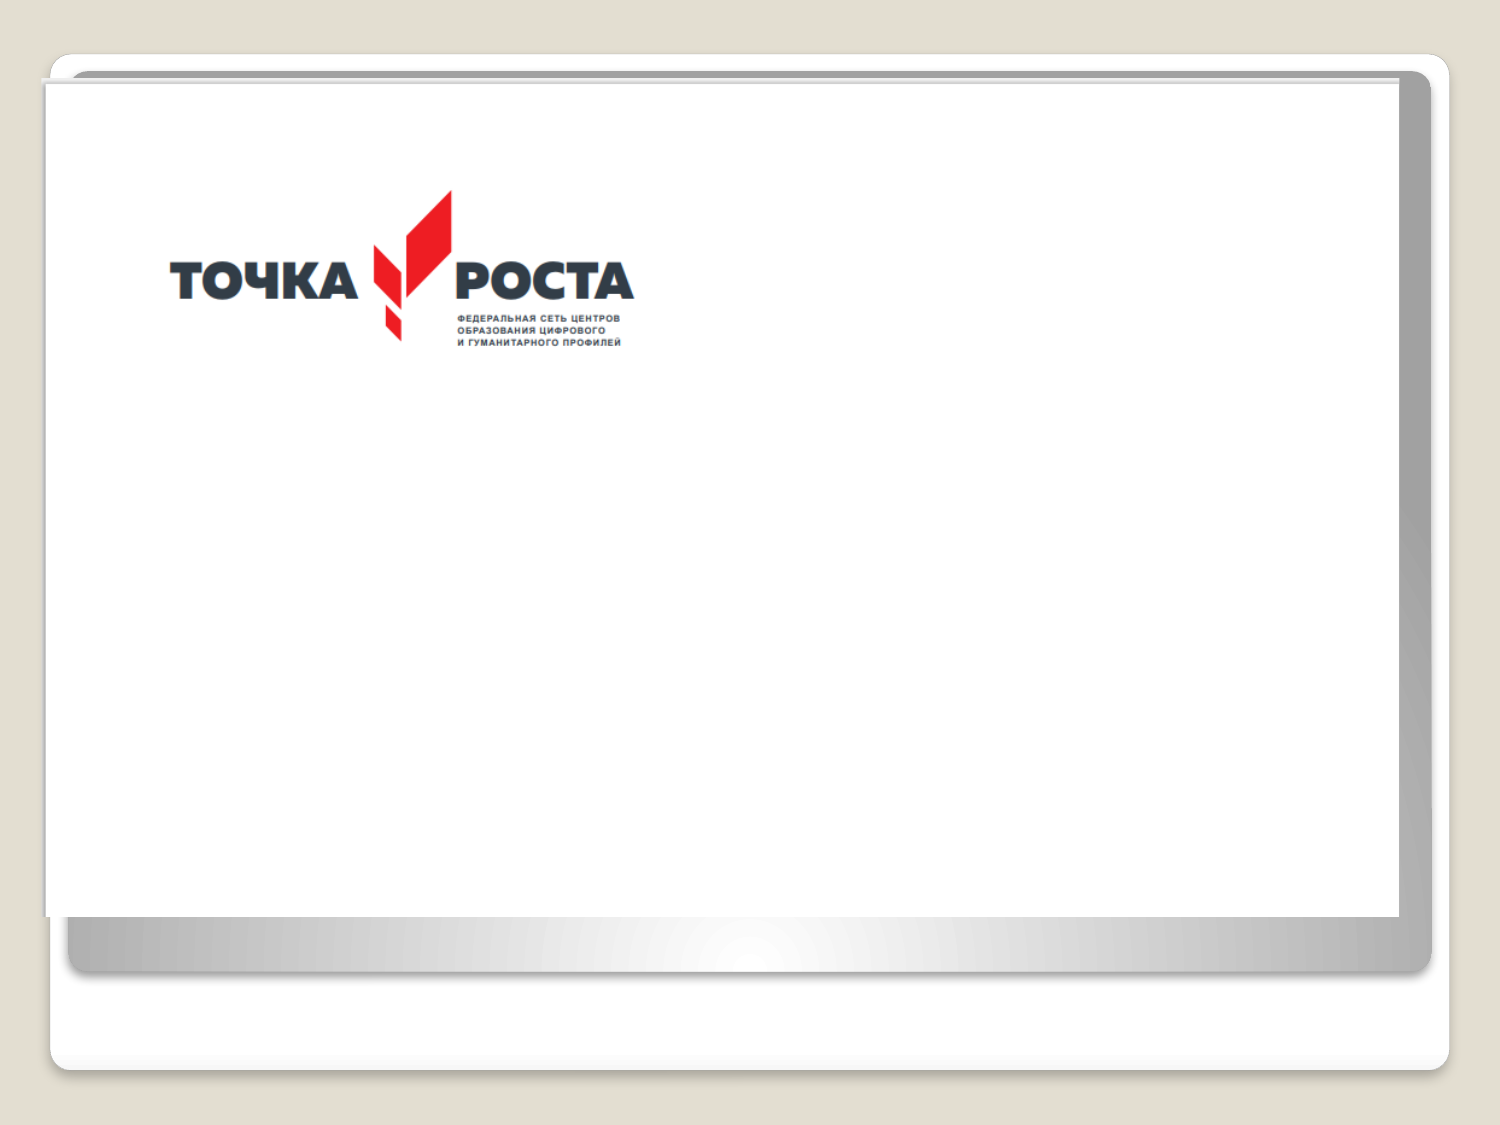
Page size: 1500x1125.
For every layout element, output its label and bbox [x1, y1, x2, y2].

picture [40, 77, 1400, 918]
